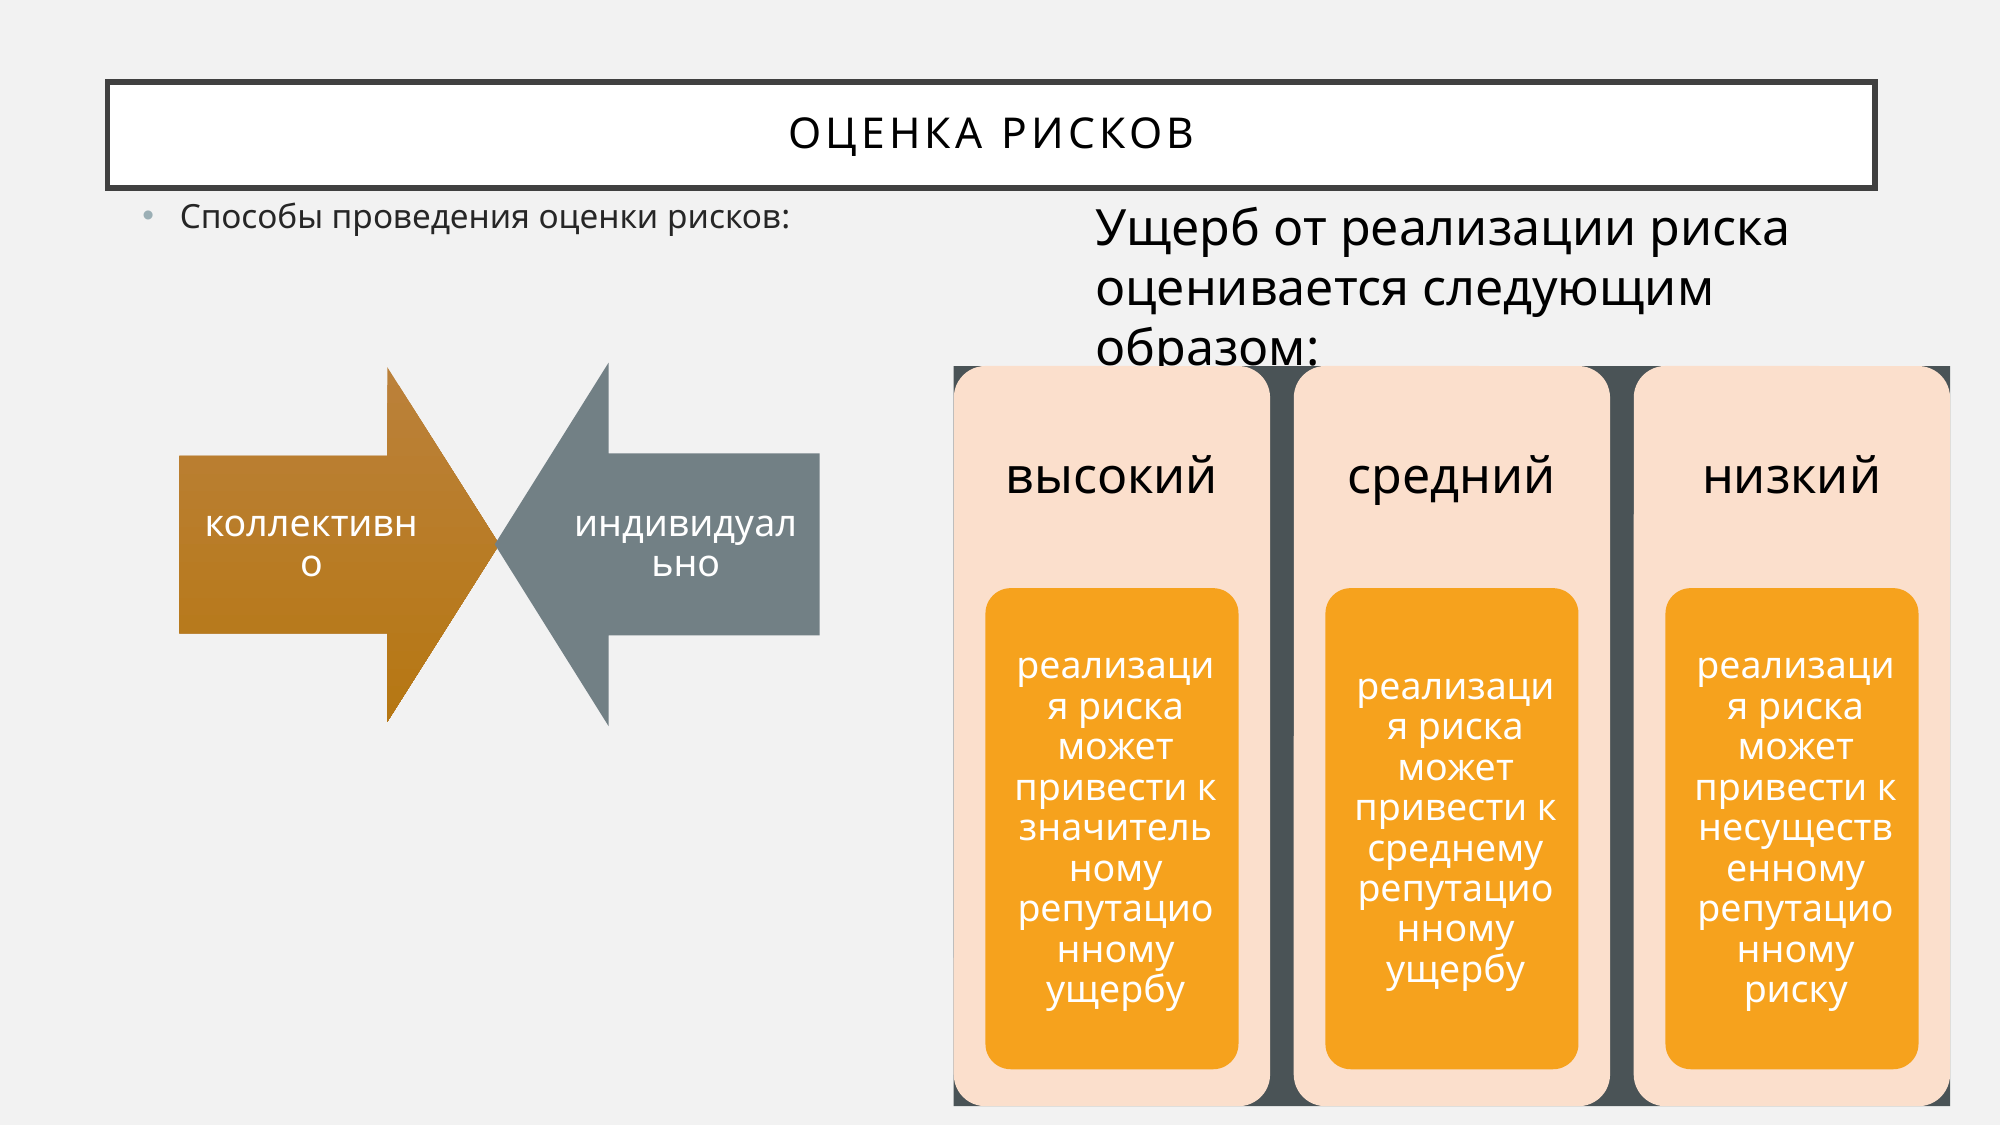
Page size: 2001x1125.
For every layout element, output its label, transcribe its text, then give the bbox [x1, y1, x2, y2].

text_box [192, 334, 809, 755]
text_box Ущерб от реализации риска оценивается следующим образом: [1080, 187, 1963, 383]
title Оценка рисков [105, 79, 1878, 188]
list Способы проведения оценки рисков: [89, 188, 1080, 746]
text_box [953, 365, 1951, 1107]
